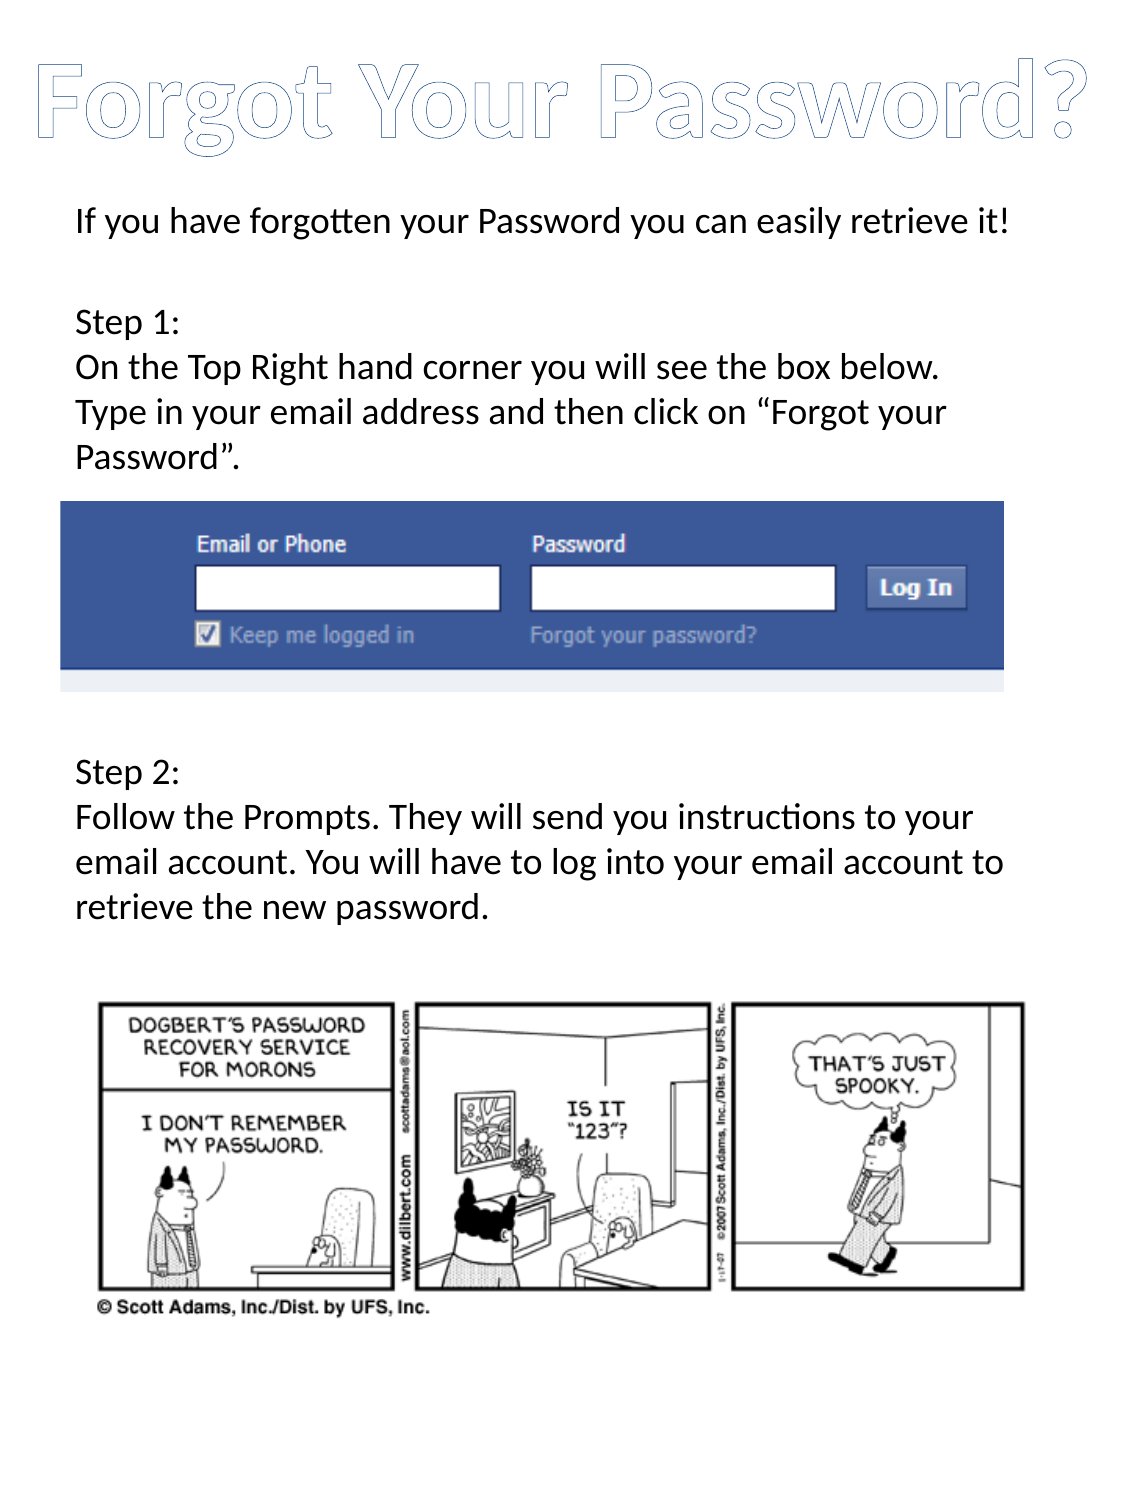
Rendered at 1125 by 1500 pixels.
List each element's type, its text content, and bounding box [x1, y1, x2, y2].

text_box Forgot Your Password? [17, 17, 1108, 168]
picture [60, 501, 1004, 693]
picture [93, 997, 1032, 1324]
text_box Step 1: On the Top Right hand corner you will see the box below. Type in your email address and then click on “Forgot your Password”. Step 2: Follow the Prompts. They will send you instructions to your email account. You will have to log into your email account to retrieve the new password. [60, 289, 1024, 934]
text_box If you have forgotten your Password you can easily retrieve it! [60, 188, 1065, 249]
